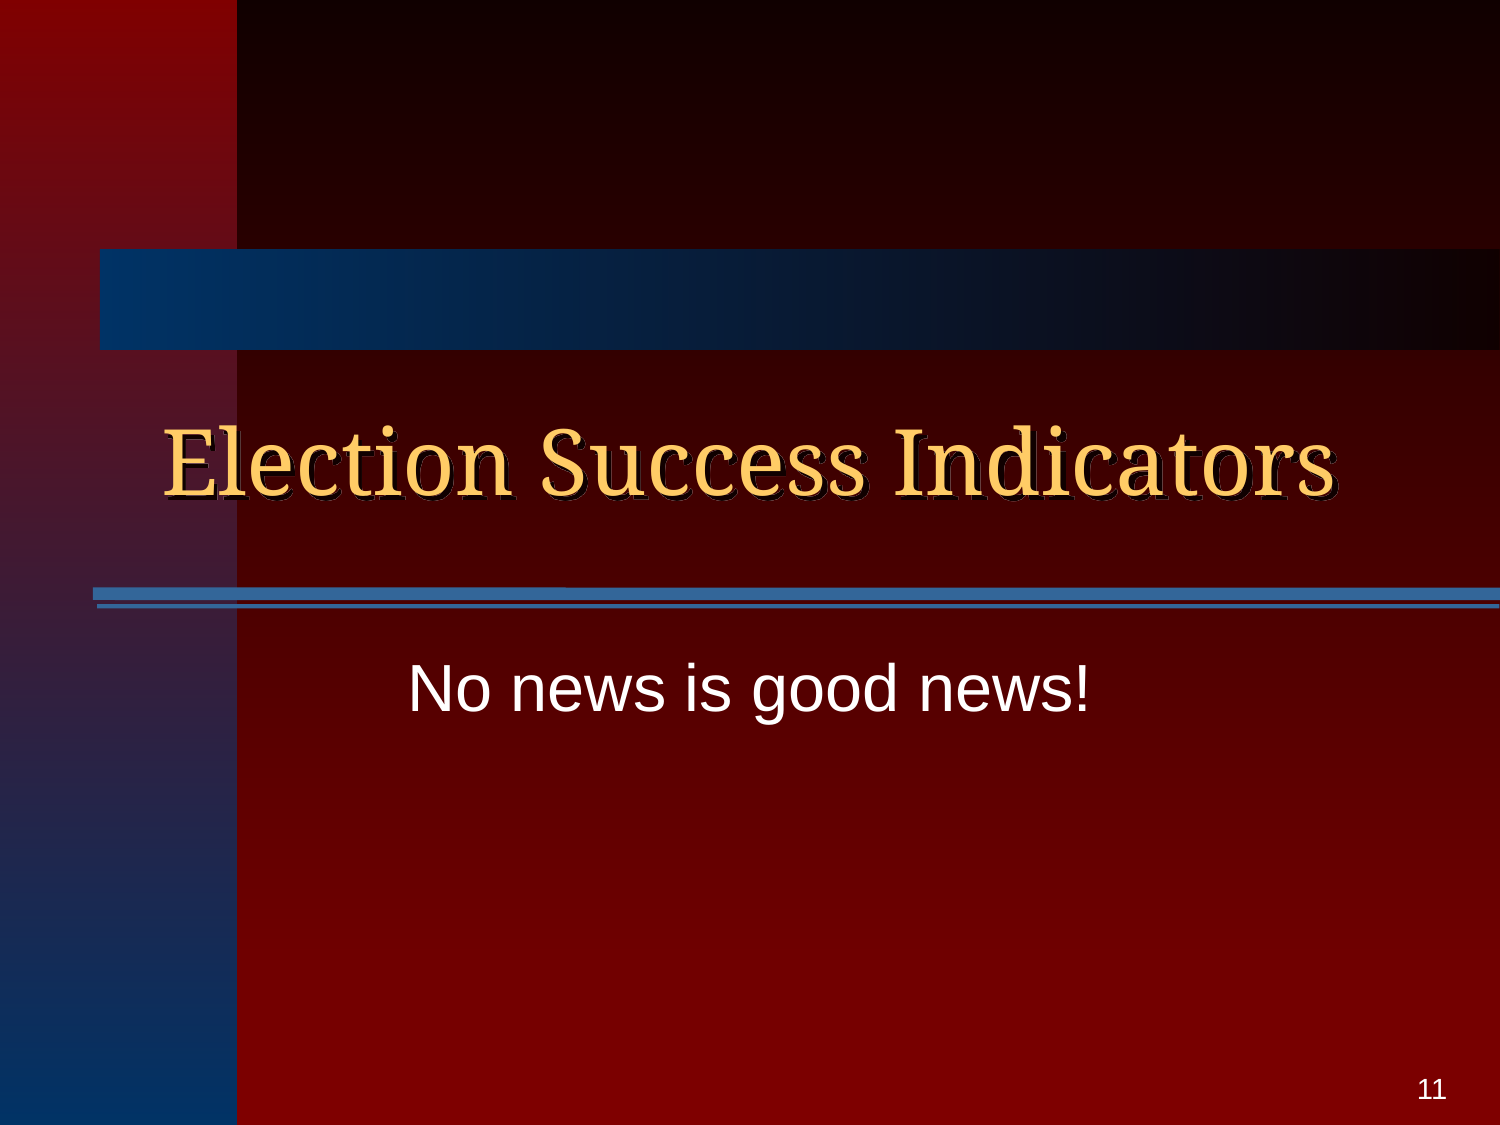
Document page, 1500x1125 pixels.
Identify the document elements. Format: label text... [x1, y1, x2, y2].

title Election Success Indicators [112, 375, 1388, 563]
slide_number 11 [1149, 1050, 1463, 1125]
subtitle No news is good news! [225, 637, 1275, 775]
